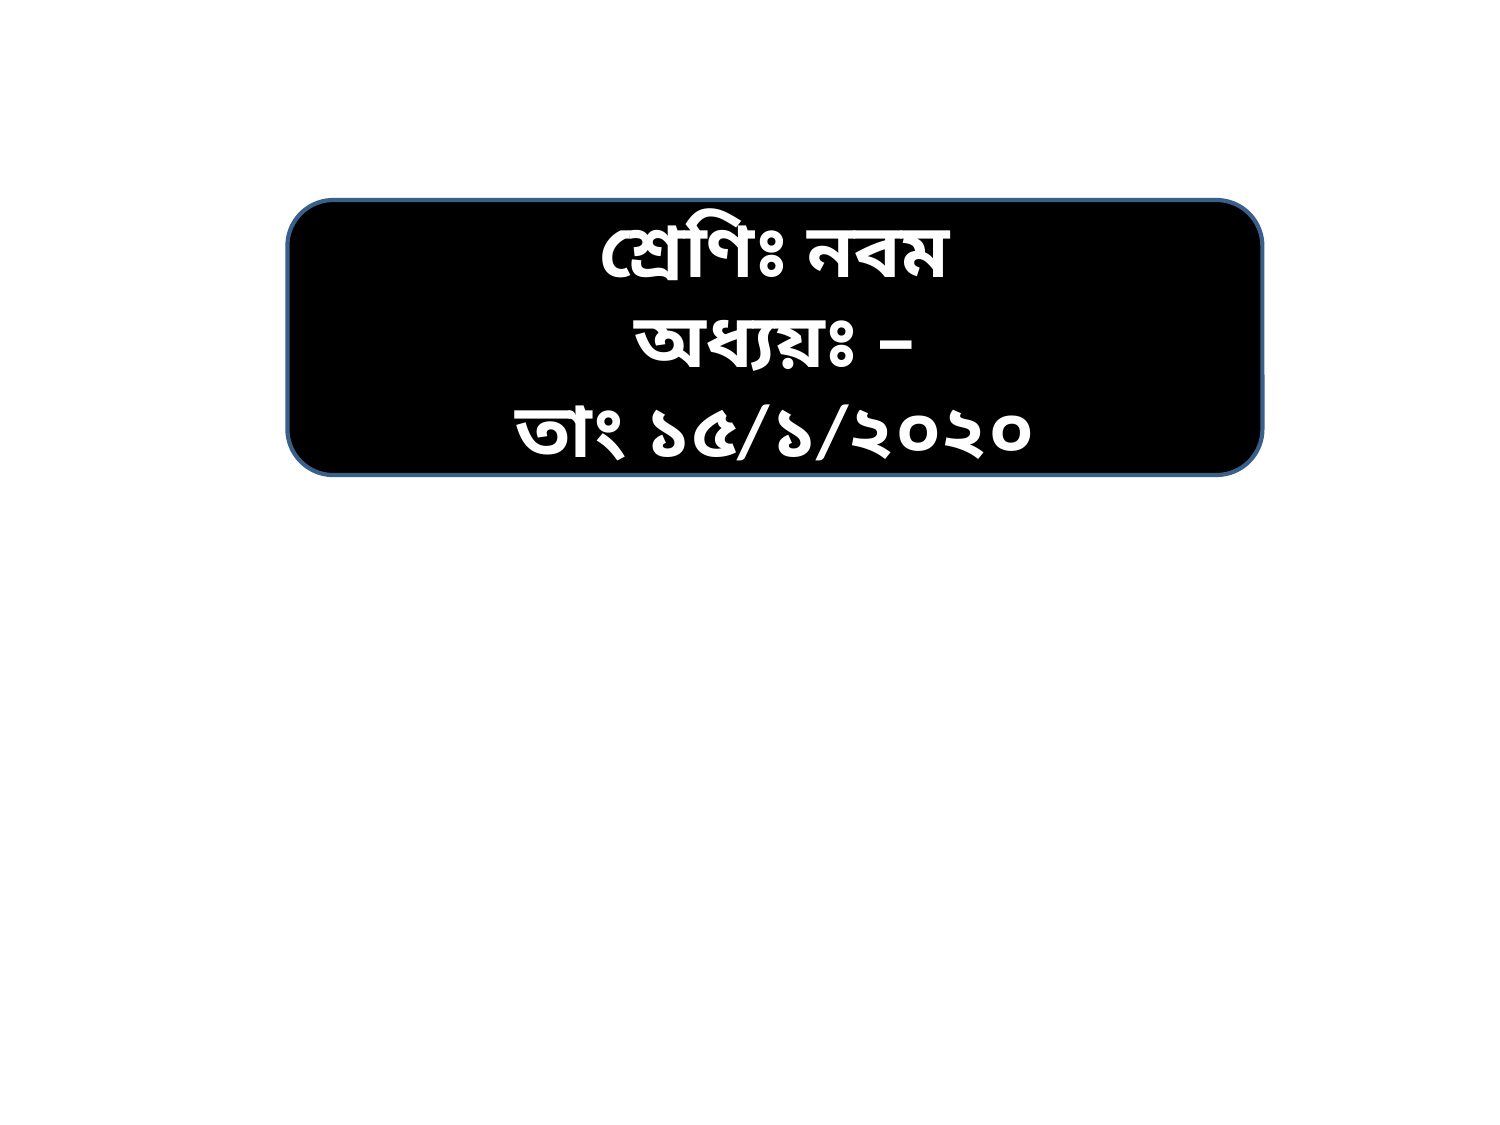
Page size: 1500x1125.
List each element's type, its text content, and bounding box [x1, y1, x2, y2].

text_box শ্রেণিঃ নবম অধ্যয়ঃ – তাং ১৫/১/২০২০ [285, 197, 1265, 478]
